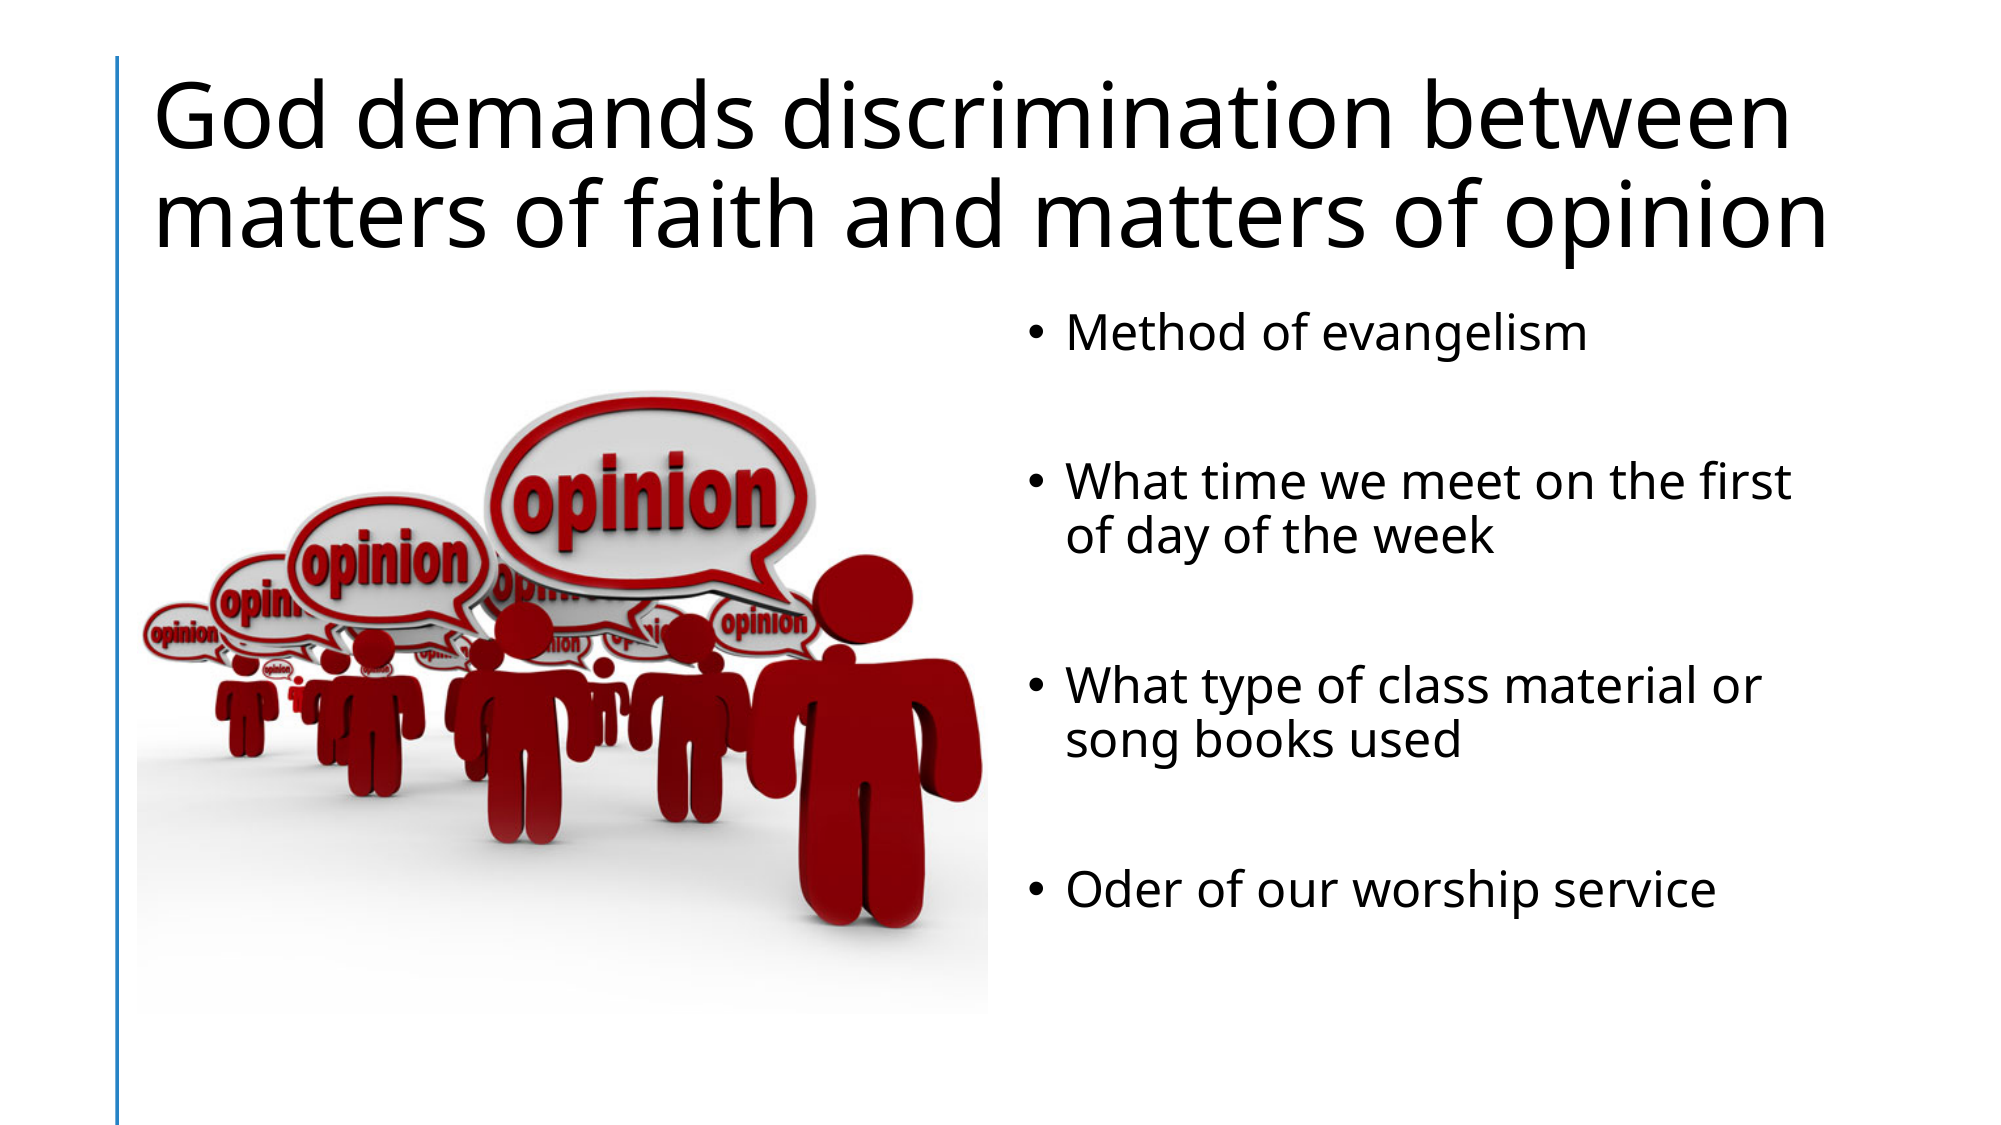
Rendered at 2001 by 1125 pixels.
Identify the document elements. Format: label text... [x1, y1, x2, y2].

title God demands discrimination between matters of faith and matters of opinion [137, 59, 1863, 278]
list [137, 305, 988, 1014]
list Method of evangelism What time we meet on the first of day of the week What type of class material or song books used Oder of our worship service [1012, 299, 1863, 1014]
